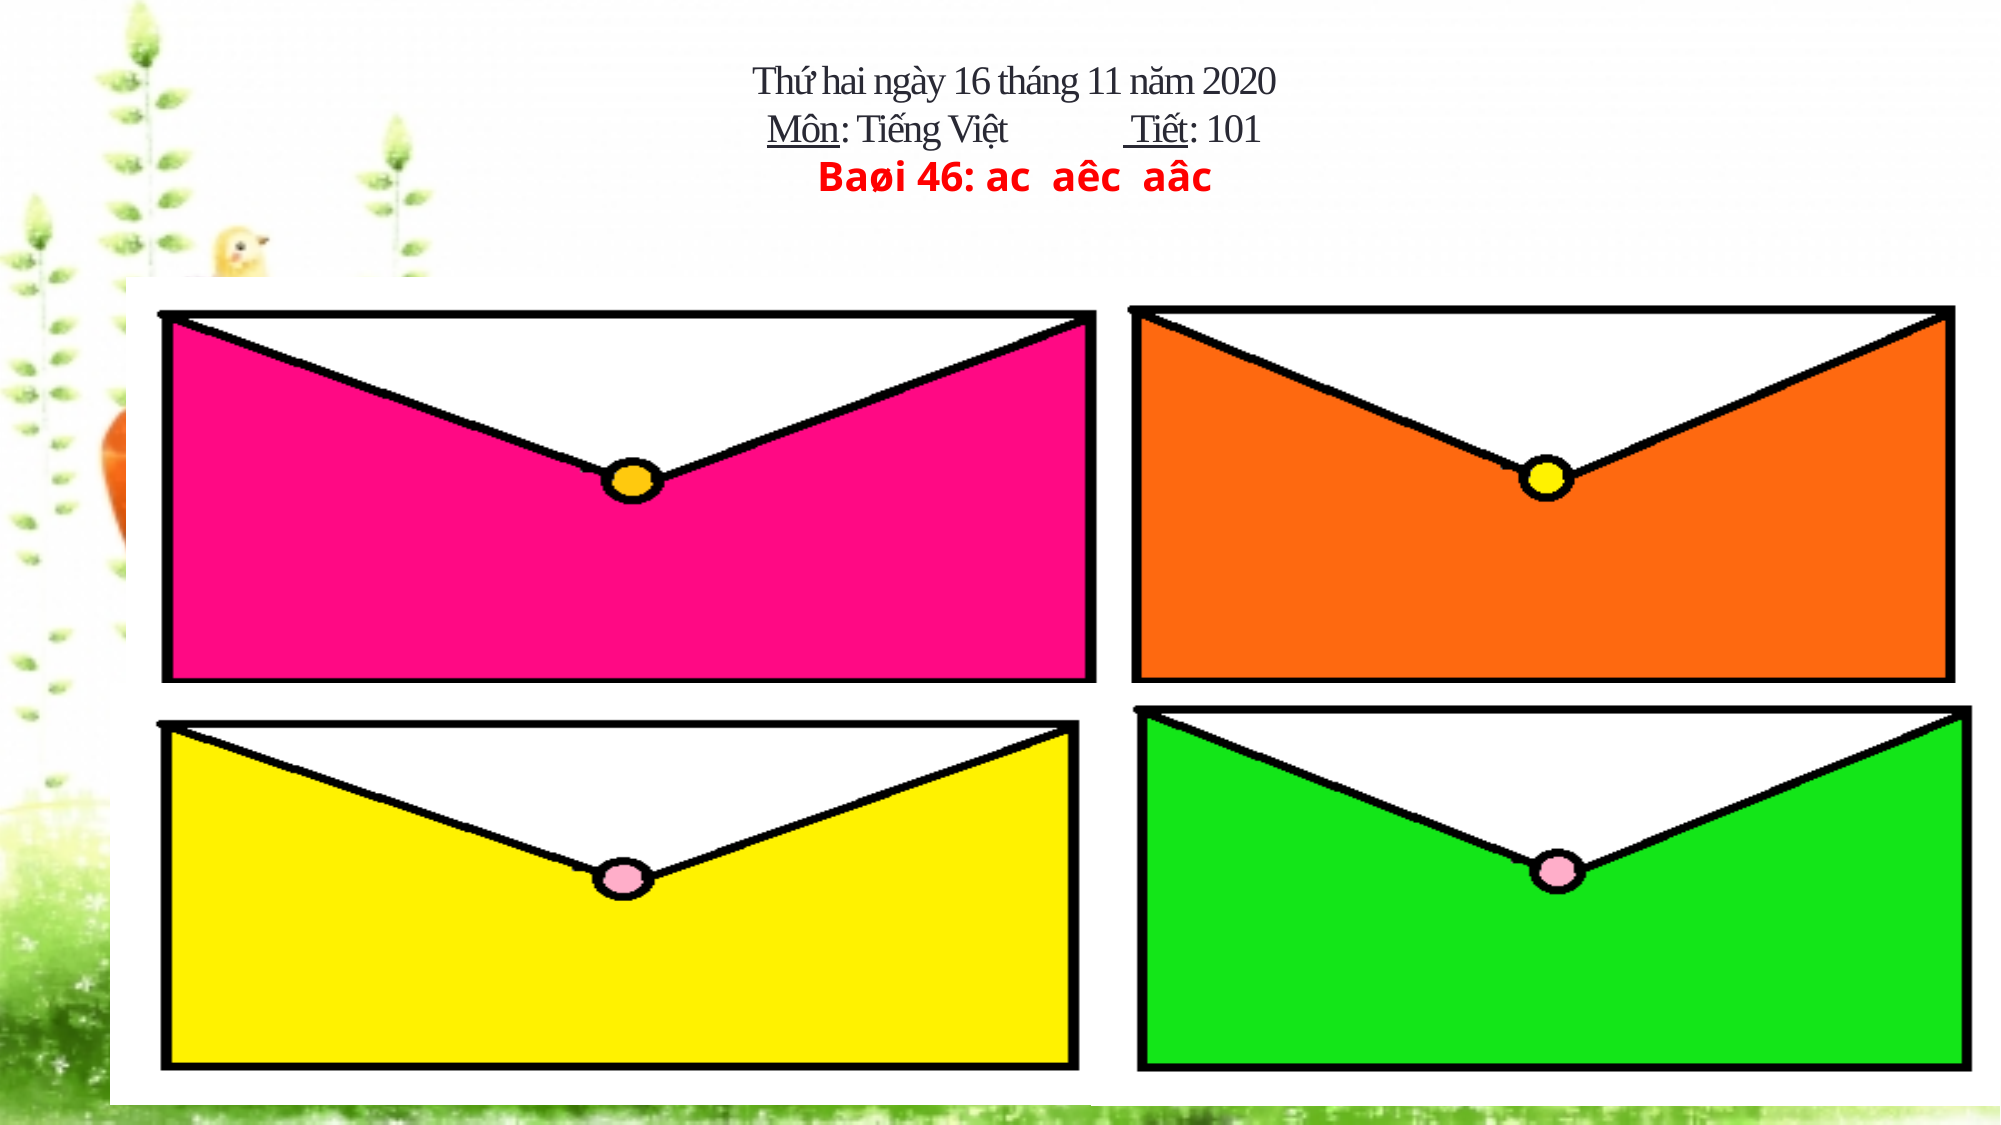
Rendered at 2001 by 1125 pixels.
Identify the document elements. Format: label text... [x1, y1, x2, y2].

text_box Thứ hai ngày 16 tháng 11 năm 2020 Môn: Tiếng Việt Tiết: 101 Baøi 46: ac aêc aâc [367, 45, 1662, 209]
picture [0, 0, 2001, 1125]
